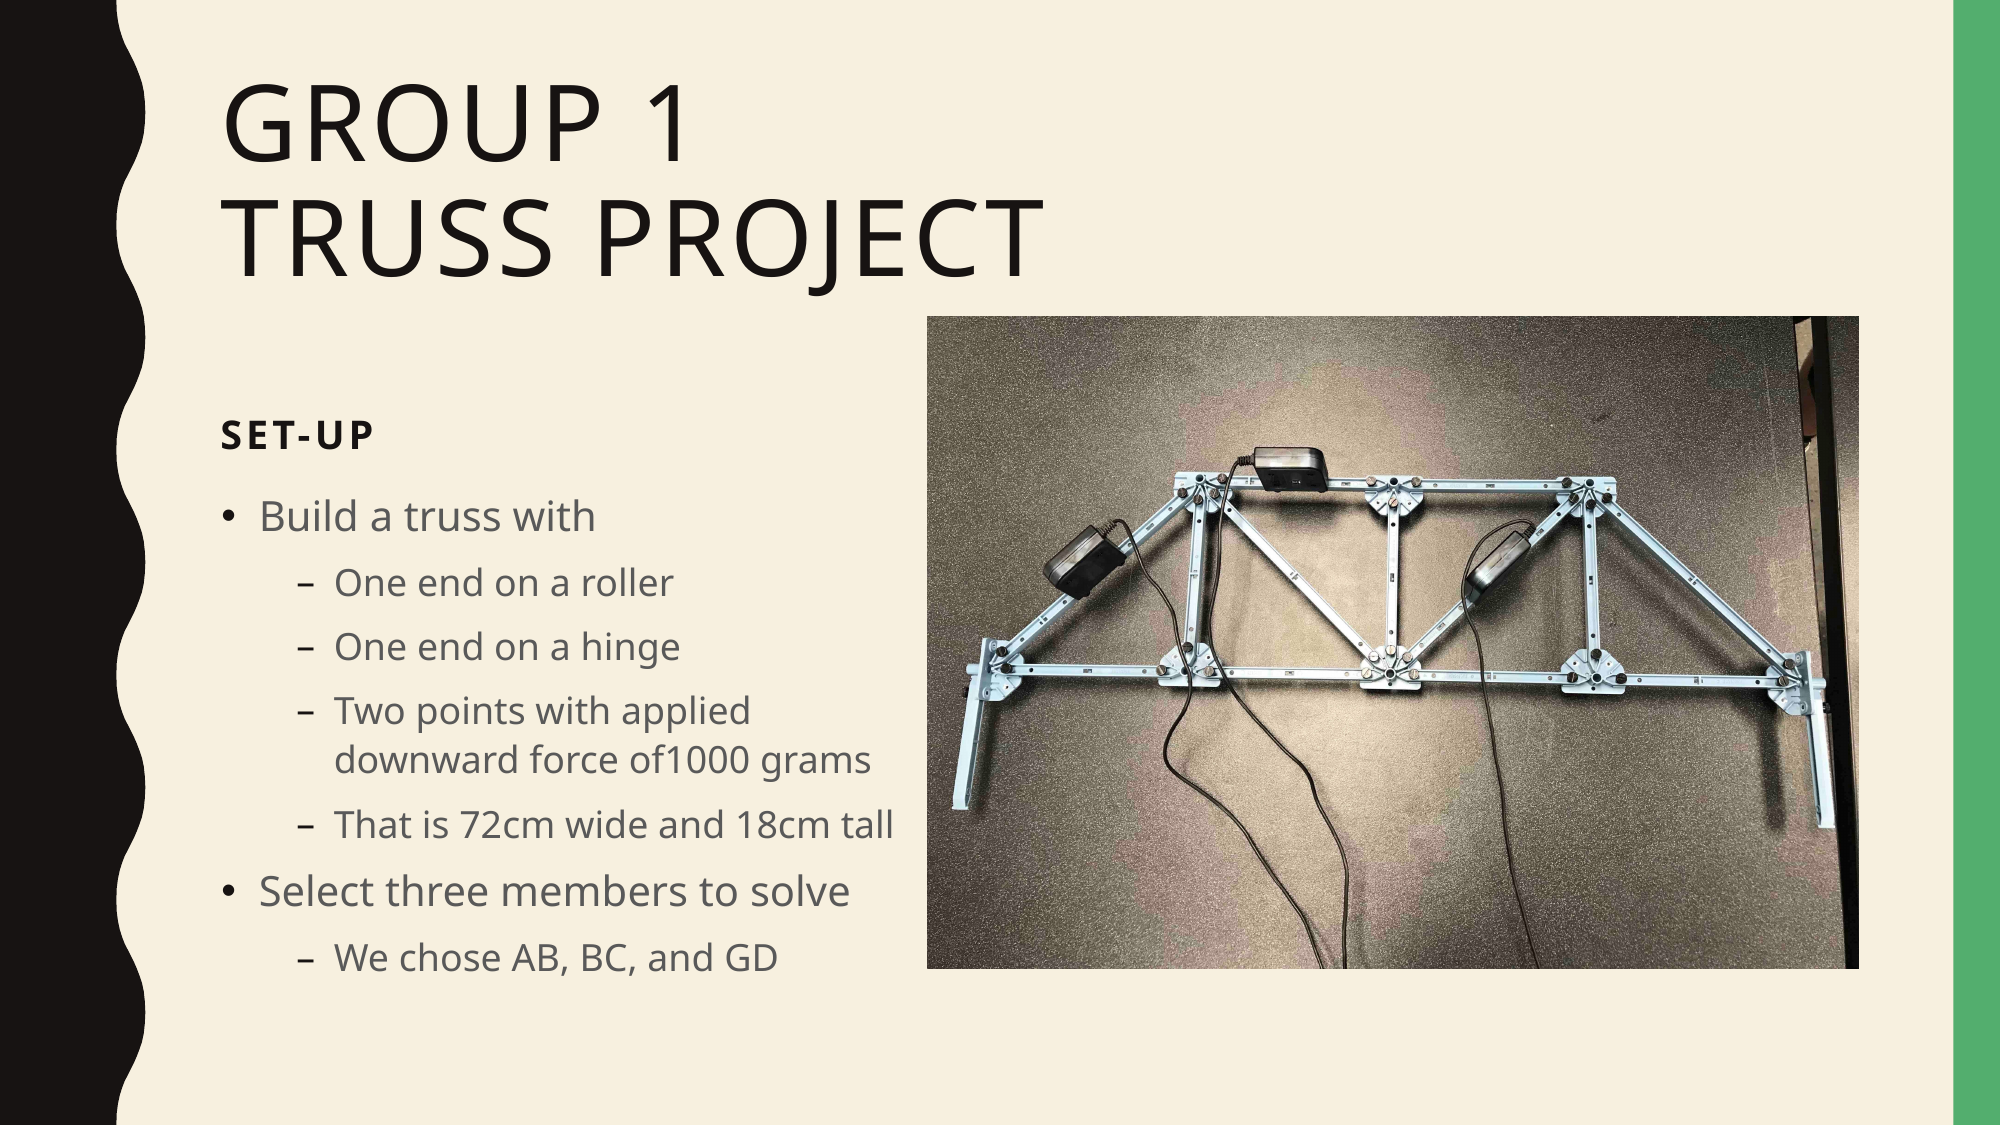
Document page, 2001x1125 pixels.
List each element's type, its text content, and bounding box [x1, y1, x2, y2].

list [927, 316, 1859, 969]
list Build a truss with One end on a roller One end on a hinge Two points with applied downward force of1000 grams That is 72cm wide and 18cm tall Select three members to solve We chose AB, BC, and GD [206, 477, 928, 1067]
title Group 1 Truss Project [205, 62, 1875, 308]
list Set-up [205, 360, 927, 465]
